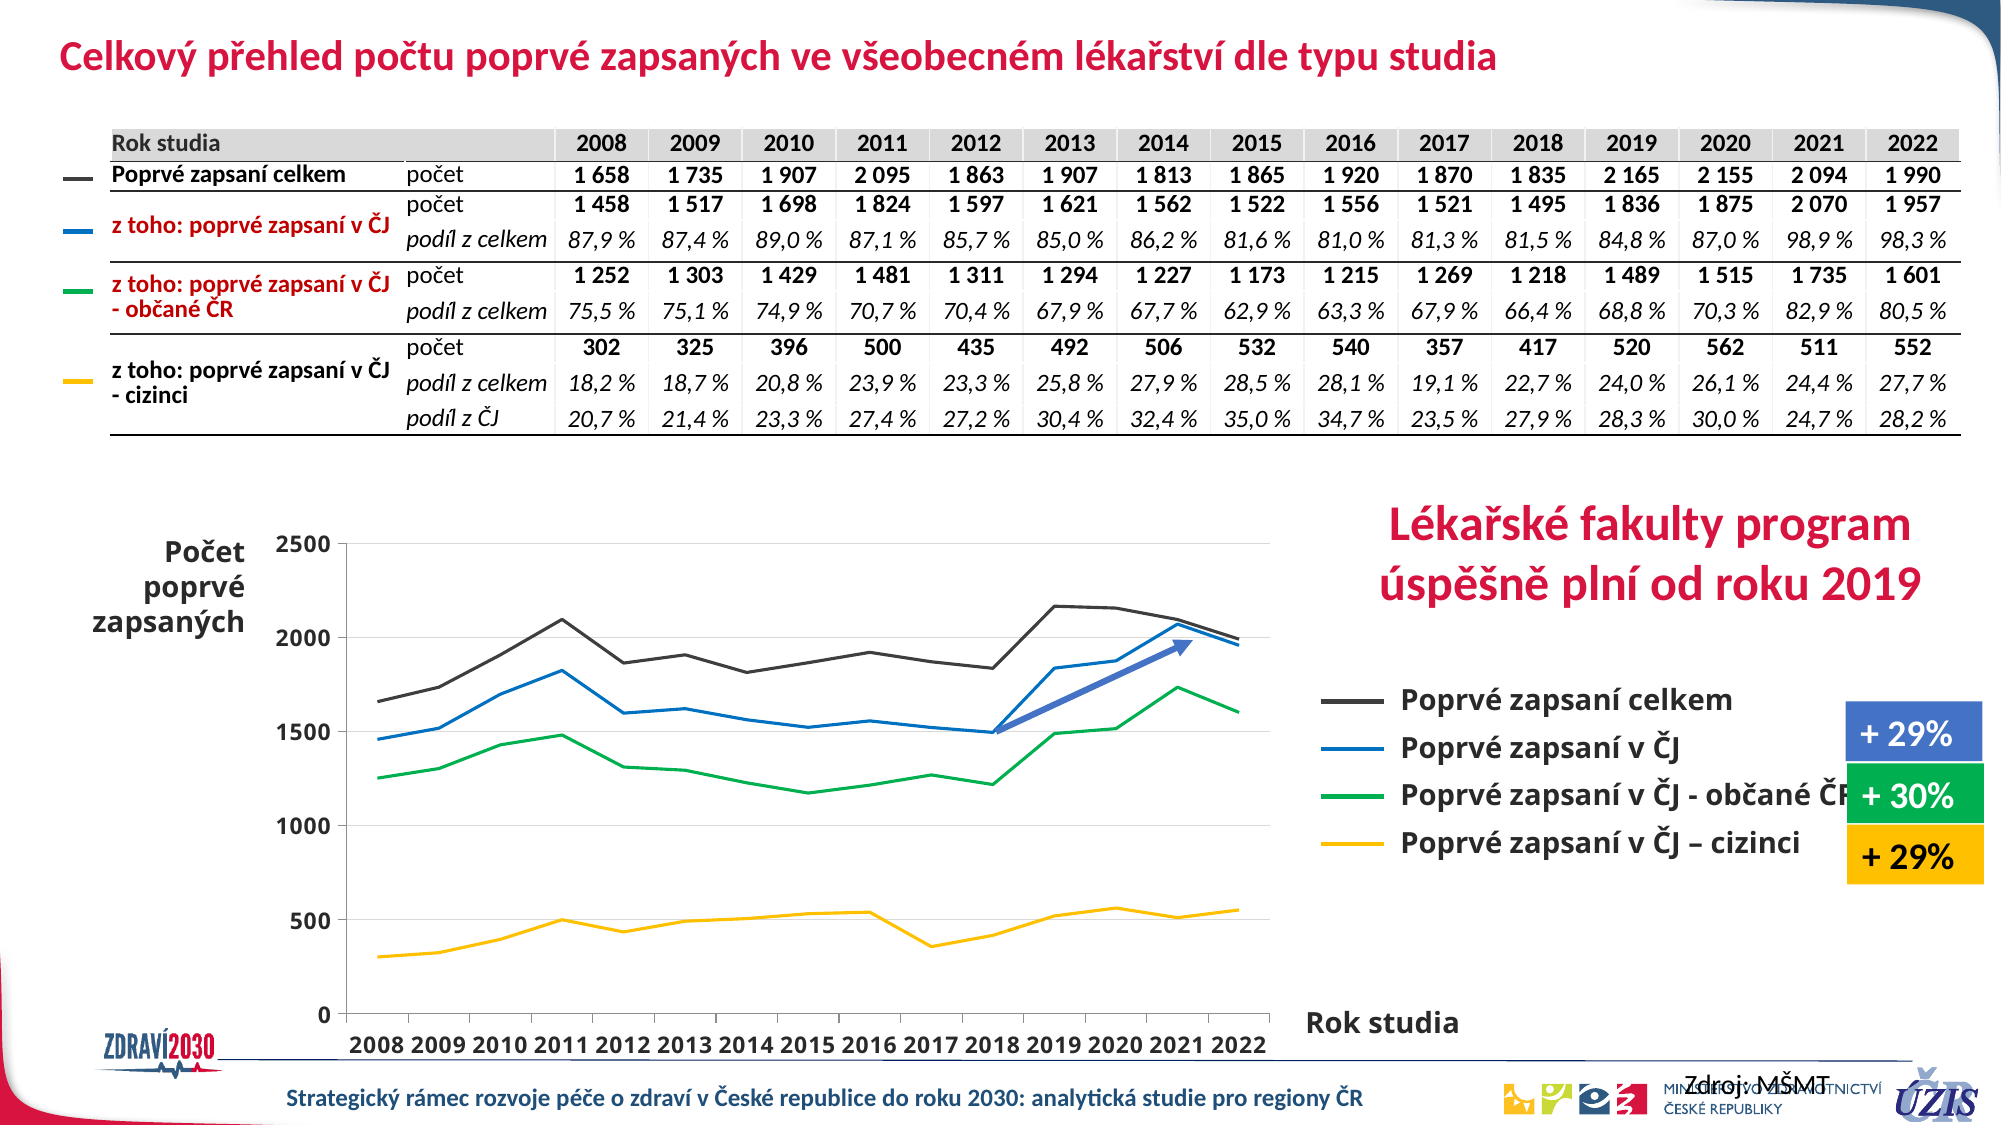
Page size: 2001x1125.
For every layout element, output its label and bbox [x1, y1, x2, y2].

table_cell [1399, 263, 1491, 290]
table_cell [1211, 406, 1303, 434]
table_header [1773, 129, 1865, 161]
table_cell [930, 192, 1022, 219]
table_cell [1399, 192, 1491, 219]
table_cell [1773, 292, 1865, 333]
table_cell [1492, 335, 1584, 362]
text_box [1341, 483, 1960, 619]
table_cell [406, 162, 554, 190]
table_header [1867, 129, 1959, 161]
table_cell [1118, 406, 1210, 434]
table_cell [1586, 263, 1678, 290]
table_cell [556, 162, 648, 190]
table_cell [1399, 335, 1491, 362]
table_cell [1024, 335, 1116, 362]
table_cell [1867, 406, 1959, 434]
table_header [1118, 129, 1210, 161]
table_header [837, 129, 929, 161]
table_cell [406, 406, 554, 434]
table_cell [837, 263, 929, 290]
table_cell [930, 263, 1022, 290]
table_cell [1773, 162, 1865, 190]
table_cell [1211, 263, 1303, 290]
table_cell [930, 406, 1022, 434]
table_cell [743, 162, 835, 190]
table_cell [743, 364, 835, 405]
table_cell [1680, 221, 1772, 261]
table_cell [112, 335, 404, 434]
table_cell [1305, 406, 1397, 434]
table_cell [649, 162, 741, 190]
table_cell [1118, 335, 1210, 362]
table_cell [1211, 335, 1303, 362]
table_cell [1118, 263, 1210, 290]
table_cell [743, 292, 835, 333]
table_cell [1211, 364, 1303, 405]
table_cell [1680, 192, 1772, 219]
table_cell [1867, 263, 1959, 290]
table_cell [1586, 192, 1678, 219]
table_cell [1118, 221, 1210, 261]
table_cell [743, 192, 835, 219]
table_cell [1211, 292, 1303, 333]
table_cell [556, 335, 648, 362]
table_cell [743, 335, 835, 362]
table_cell [406, 221, 554, 261]
table_cell [837, 364, 929, 405]
text_box [1291, 997, 1540, 1047]
table_header [1680, 129, 1772, 161]
table_cell [112, 263, 404, 333]
table_cell [743, 406, 835, 434]
table_cell [556, 192, 648, 219]
title [44, 26, 1770, 115]
table_cell [1305, 162, 1397, 190]
table_cell [1305, 263, 1397, 290]
table_cell [1399, 406, 1491, 434]
table_header [1586, 129, 1678, 161]
table_cell [1680, 263, 1772, 290]
table_cell [556, 364, 648, 405]
table_cell [1305, 192, 1397, 219]
table_cell [649, 364, 741, 405]
table_cell [1492, 292, 1584, 333]
table_cell [1399, 292, 1491, 333]
chart [254, 516, 1291, 1072]
table_cell [1024, 221, 1116, 261]
table_cell [1867, 335, 1959, 362]
table_cell [1680, 292, 1772, 333]
table_cell [1773, 192, 1865, 219]
table_cell [1211, 162, 1303, 190]
table_cell [1492, 263, 1584, 290]
table_cell [1118, 192, 1210, 219]
table_header [1399, 129, 1491, 161]
table_cell [743, 263, 835, 290]
table_cell [837, 162, 929, 190]
table_cell [1024, 406, 1116, 434]
table_cell [1586, 406, 1678, 434]
table_cell [649, 292, 741, 333]
table_cell [1305, 335, 1397, 362]
text_box [996, 640, 1193, 732]
table_cell [1773, 335, 1865, 362]
table_cell [1773, 263, 1865, 290]
table_cell [1399, 162, 1491, 190]
table_cell [930, 292, 1022, 333]
table_cell [1680, 364, 1772, 405]
table_cell [1867, 192, 1959, 219]
table_cell [1305, 292, 1397, 333]
table_header [1211, 129, 1303, 161]
table_cell [556, 406, 648, 434]
table_header [556, 129, 648, 161]
table_cell [1867, 292, 1959, 333]
table_cell [930, 162, 1022, 190]
table_cell [1399, 221, 1491, 261]
table_header [1305, 129, 1397, 161]
table_cell [1492, 162, 1584, 190]
table_cell [1024, 162, 1116, 190]
table_cell [406, 263, 554, 290]
table_cell [556, 221, 648, 261]
table_cell [556, 263, 648, 290]
table_cell [1773, 221, 1865, 261]
table_cell [1586, 162, 1678, 190]
table_cell [1118, 364, 1210, 405]
table_cell [1680, 335, 1772, 362]
table_cell [1492, 221, 1584, 261]
table_cell [1492, 406, 1584, 434]
text_box [54, 526, 254, 646]
table_cell [1867, 162, 1959, 190]
table_cell [1773, 406, 1865, 434]
table_cell [930, 364, 1022, 405]
table_cell [1867, 221, 1959, 261]
table_cell [837, 221, 929, 261]
table_cell [1586, 292, 1678, 333]
table_cell [649, 192, 741, 219]
table_cell [837, 335, 929, 362]
table_cell [649, 335, 741, 362]
table_cell [406, 335, 554, 362]
table_cell [1867, 364, 1959, 405]
table_header [930, 129, 1022, 161]
table_cell [112, 162, 404, 190]
table_cell [1773, 364, 1865, 405]
table_cell [649, 221, 741, 261]
table_cell [112, 192, 404, 261]
table_cell [406, 364, 554, 405]
table_cell [1680, 162, 1772, 190]
table_cell [649, 263, 741, 290]
text_box [1617, 1059, 1897, 1108]
table_header [743, 129, 835, 161]
table_cell [1118, 162, 1210, 190]
table_cell [837, 192, 929, 219]
table_header [112, 129, 554, 161]
table_cell [556, 292, 648, 333]
table_cell [1024, 364, 1116, 405]
table_cell [1492, 364, 1584, 405]
table_cell [743, 221, 835, 261]
table_cell [1586, 335, 1678, 362]
table_cell [1024, 292, 1116, 333]
text_box [1385, 674, 1984, 885]
table_header [1024, 129, 1116, 161]
picture [94, 1028, 223, 1079]
table_cell [1024, 192, 1116, 219]
table_cell [1680, 406, 1772, 434]
table_cell [1399, 364, 1491, 405]
table_cell [406, 292, 554, 333]
table_cell [1305, 364, 1397, 405]
table_cell [930, 335, 1022, 362]
table_cell [1492, 192, 1584, 219]
table_cell [1118, 292, 1210, 333]
table_header [1492, 129, 1584, 161]
table_cell [837, 406, 929, 434]
table_cell [1024, 263, 1116, 290]
table_cell [1586, 221, 1678, 261]
table_cell [930, 221, 1022, 261]
table_cell [837, 292, 929, 333]
table_cell [406, 192, 554, 219]
table_header [649, 129, 741, 161]
table_cell [1586, 364, 1678, 405]
table_cell [1305, 221, 1397, 261]
table_cell [1211, 192, 1303, 219]
table_cell [1211, 221, 1303, 261]
table_cell [649, 406, 741, 434]
